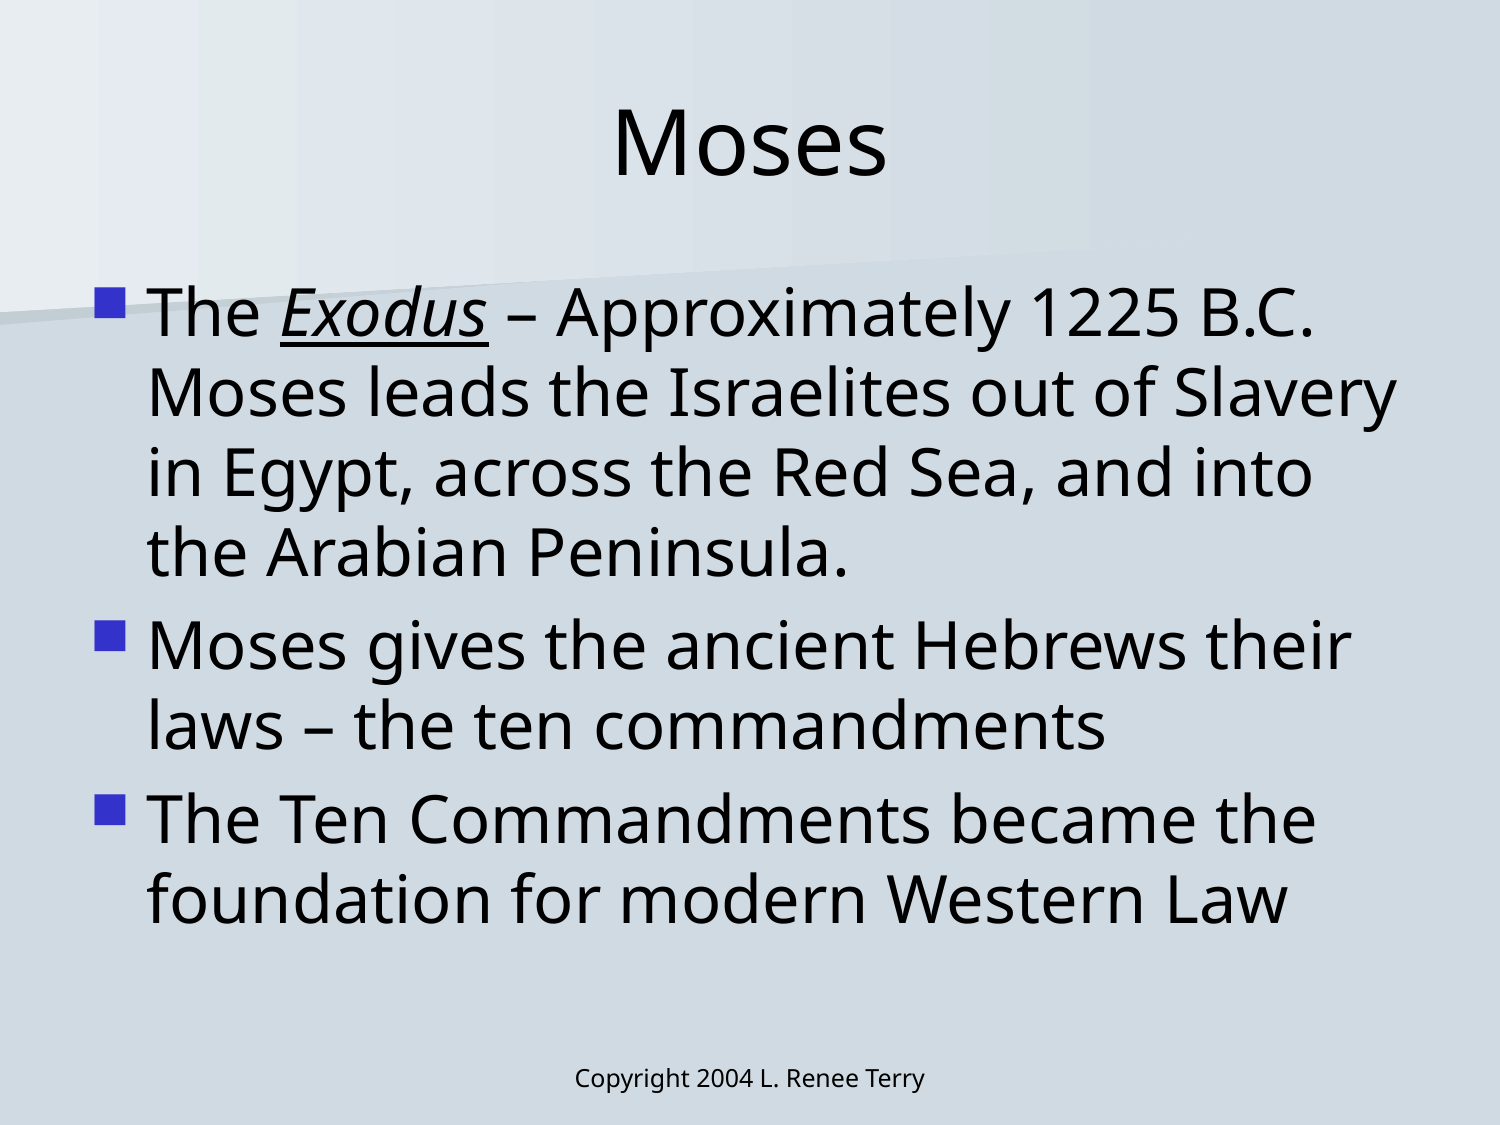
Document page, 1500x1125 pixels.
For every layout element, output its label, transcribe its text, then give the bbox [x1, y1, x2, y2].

title Moses [74, 44, 1426, 233]
list The Exodus – Approximately 1225 B.C. Moses leads the Israelites out of Slavery in Egypt, across the Red Sea, and into the Arabian Peninsula. Moses gives the ancient Hebrews their laws – the ten commandments The Ten Commandments became the foundation for modern Western Law [74, 262, 1426, 1001]
footer Copyright 2004 L. Renee Terry [512, 1024, 988, 1101]
